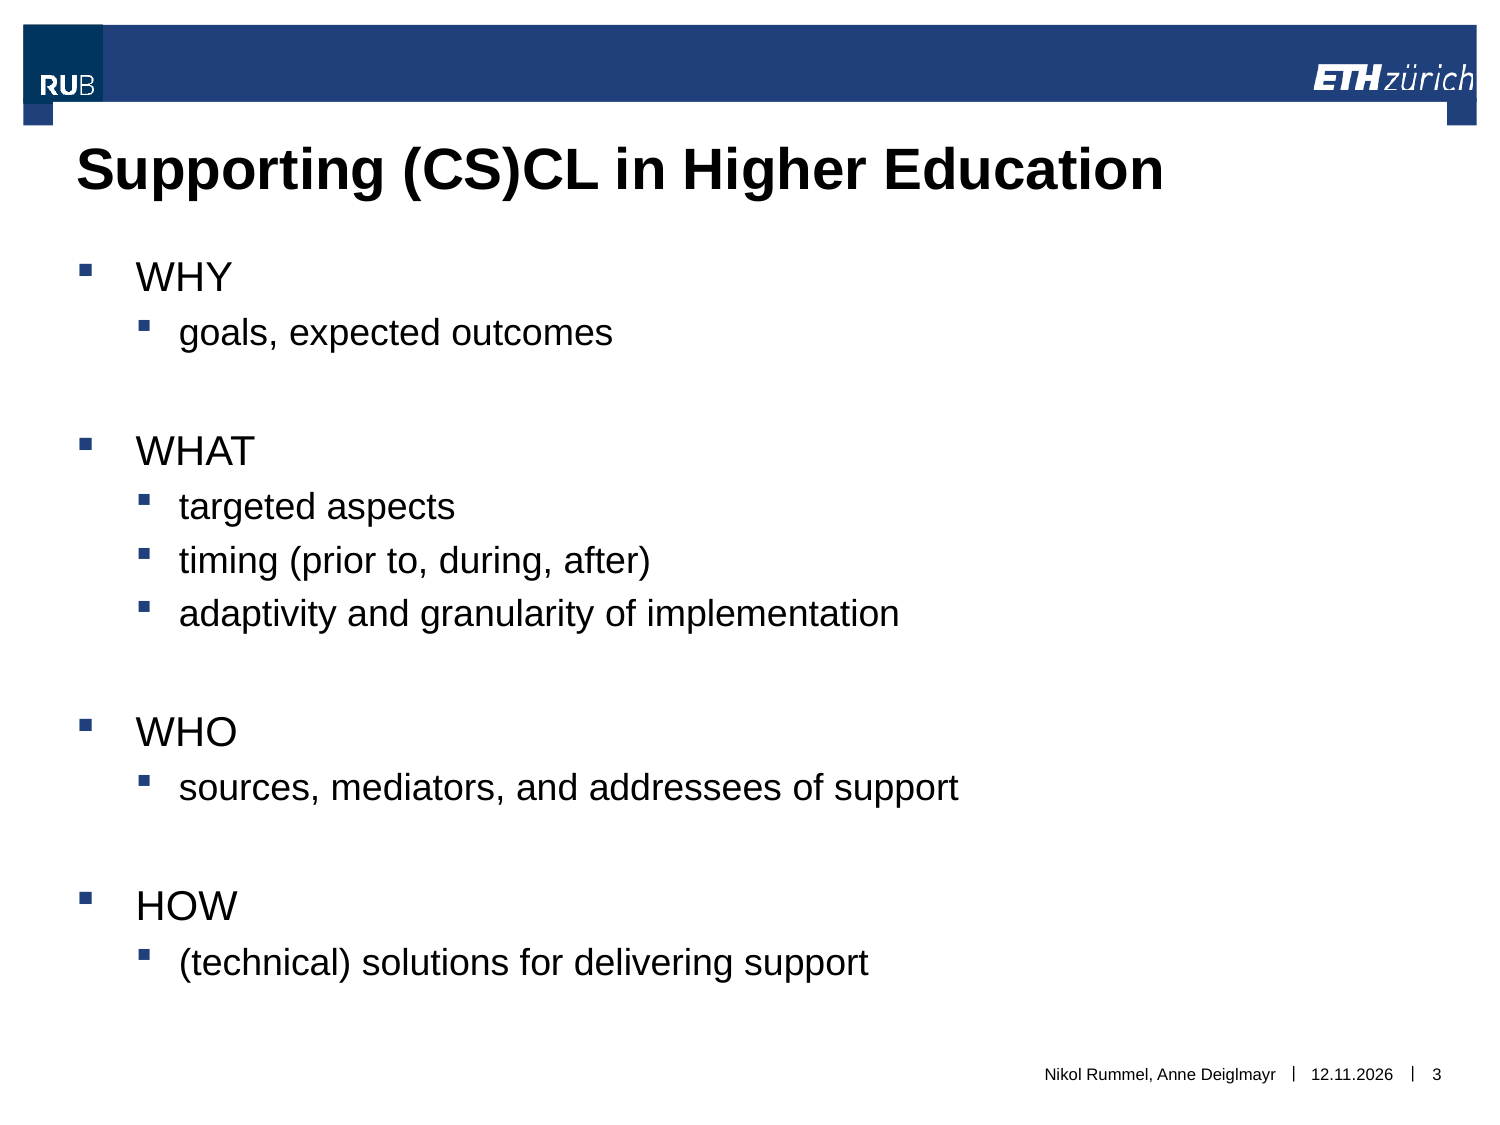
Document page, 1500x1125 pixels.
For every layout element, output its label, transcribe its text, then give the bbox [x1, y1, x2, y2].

picture [21, 22, 105, 106]
footer Nikol Rummel, Anne Deiglmayr [750, 1034, 1277, 1112]
title Supporting (CS)CL in Higher Education [53, 101, 1447, 202]
slide_number 3 [1415, 1034, 1459, 1112]
list WHY goals, expected outcomes WHAT targeted aspects timing (prior to, during, after) adaptivity and granularity of implementation WHO sources, mediators, and addressees of support HOW (technical) solutions for delivering support [53, 249, 1447, 1023]
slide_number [1302, 1034, 1403, 1112]
